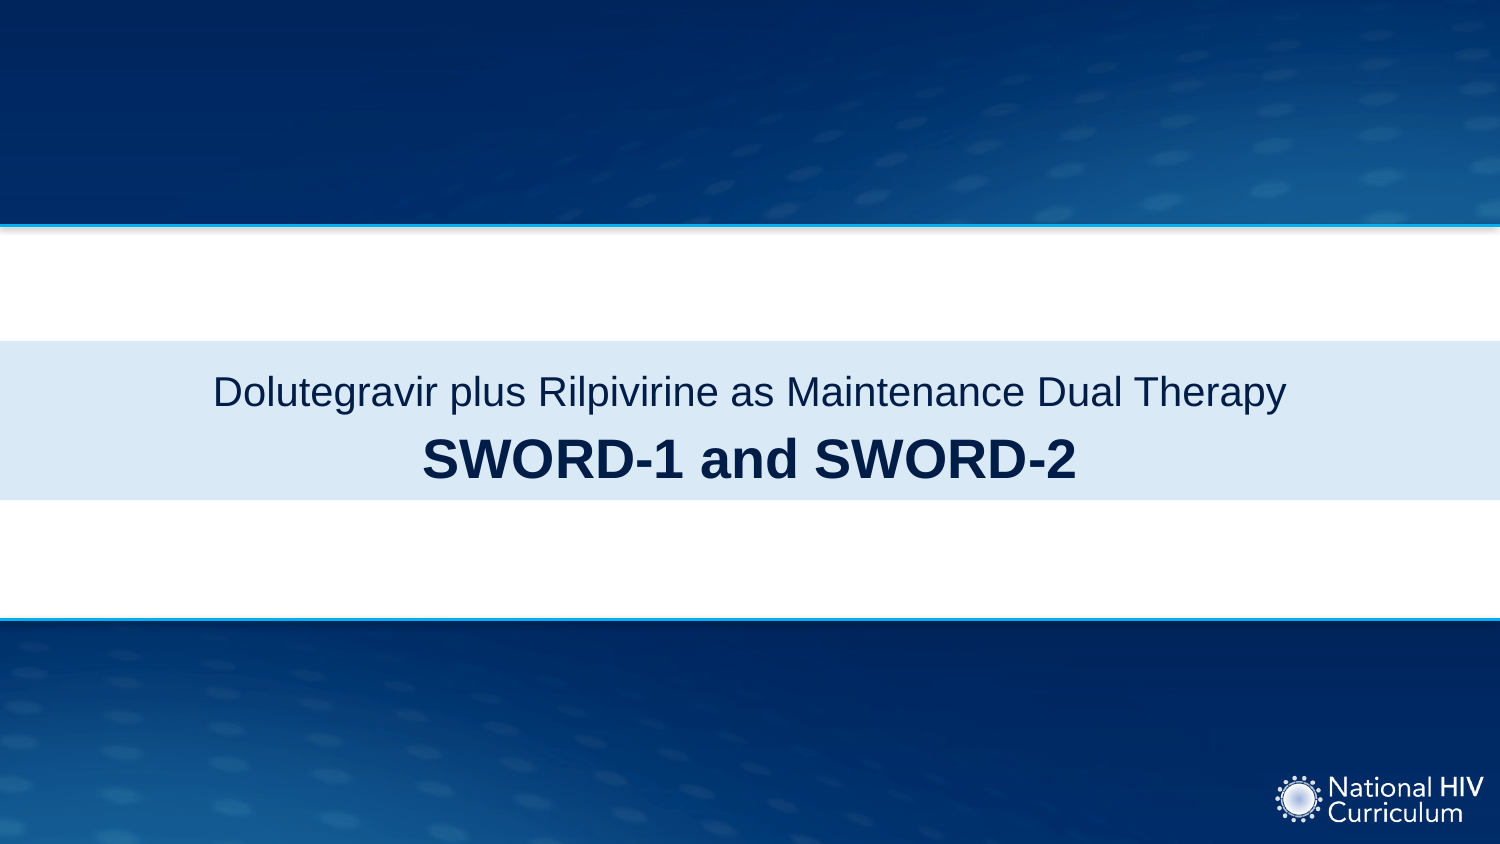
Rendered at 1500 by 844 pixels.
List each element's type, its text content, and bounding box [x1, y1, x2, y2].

picture [0, 622, 1500, 844]
title Dolutegravir plus Rilpivirine as Maintenance Dual Therapy SWORD-1 and SWORD-2 [75, 340, 1426, 498]
picture [0, 0, 1500, 223]
